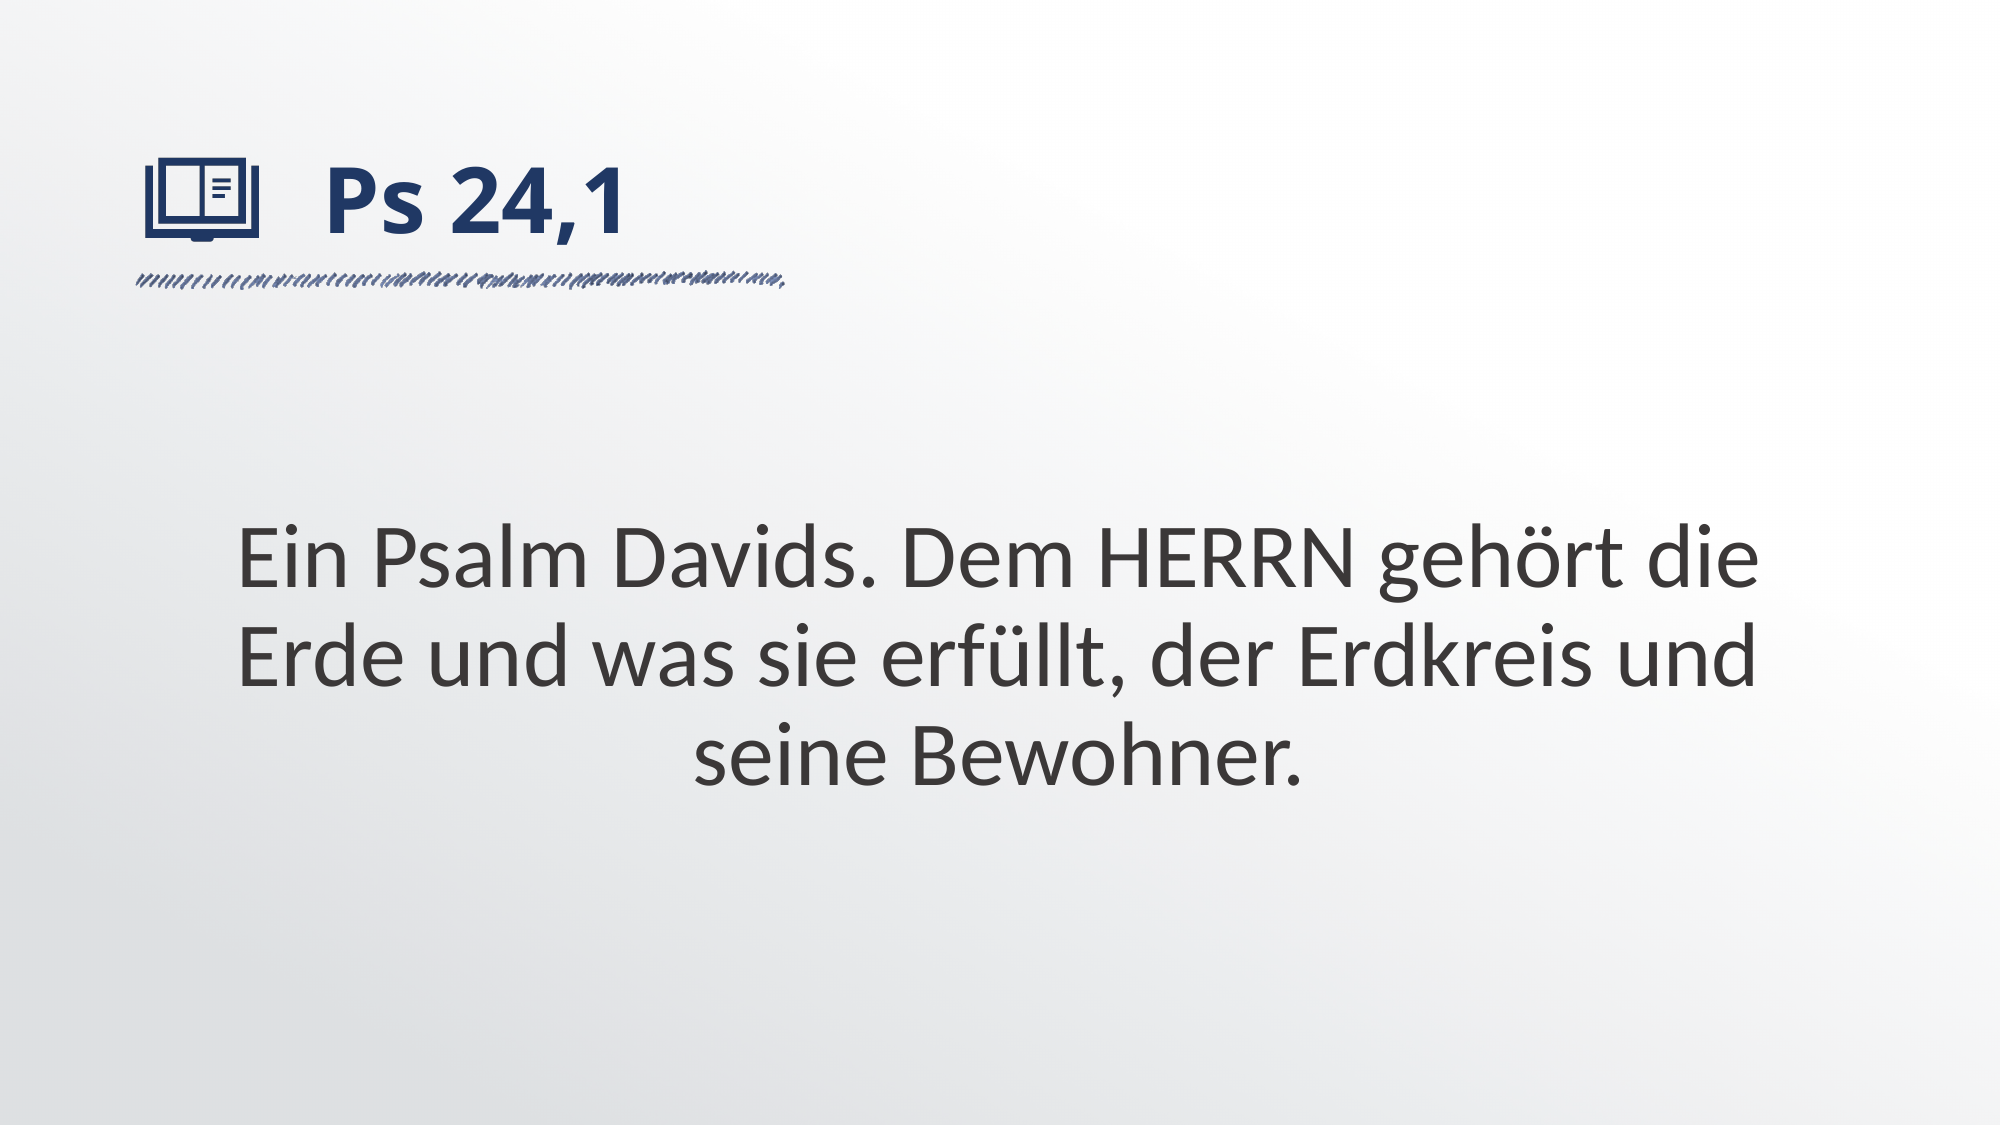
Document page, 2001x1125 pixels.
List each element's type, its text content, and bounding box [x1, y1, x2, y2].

title Ps 24,1 [322, 59, 1860, 261]
picture [140, 137, 264, 261]
list Ein Psalm Davids. Dem HERRN gehört die Erde und was sie erfüllt, der Erdkreis und seine Bewohner. [137, 299, 1863, 1014]
